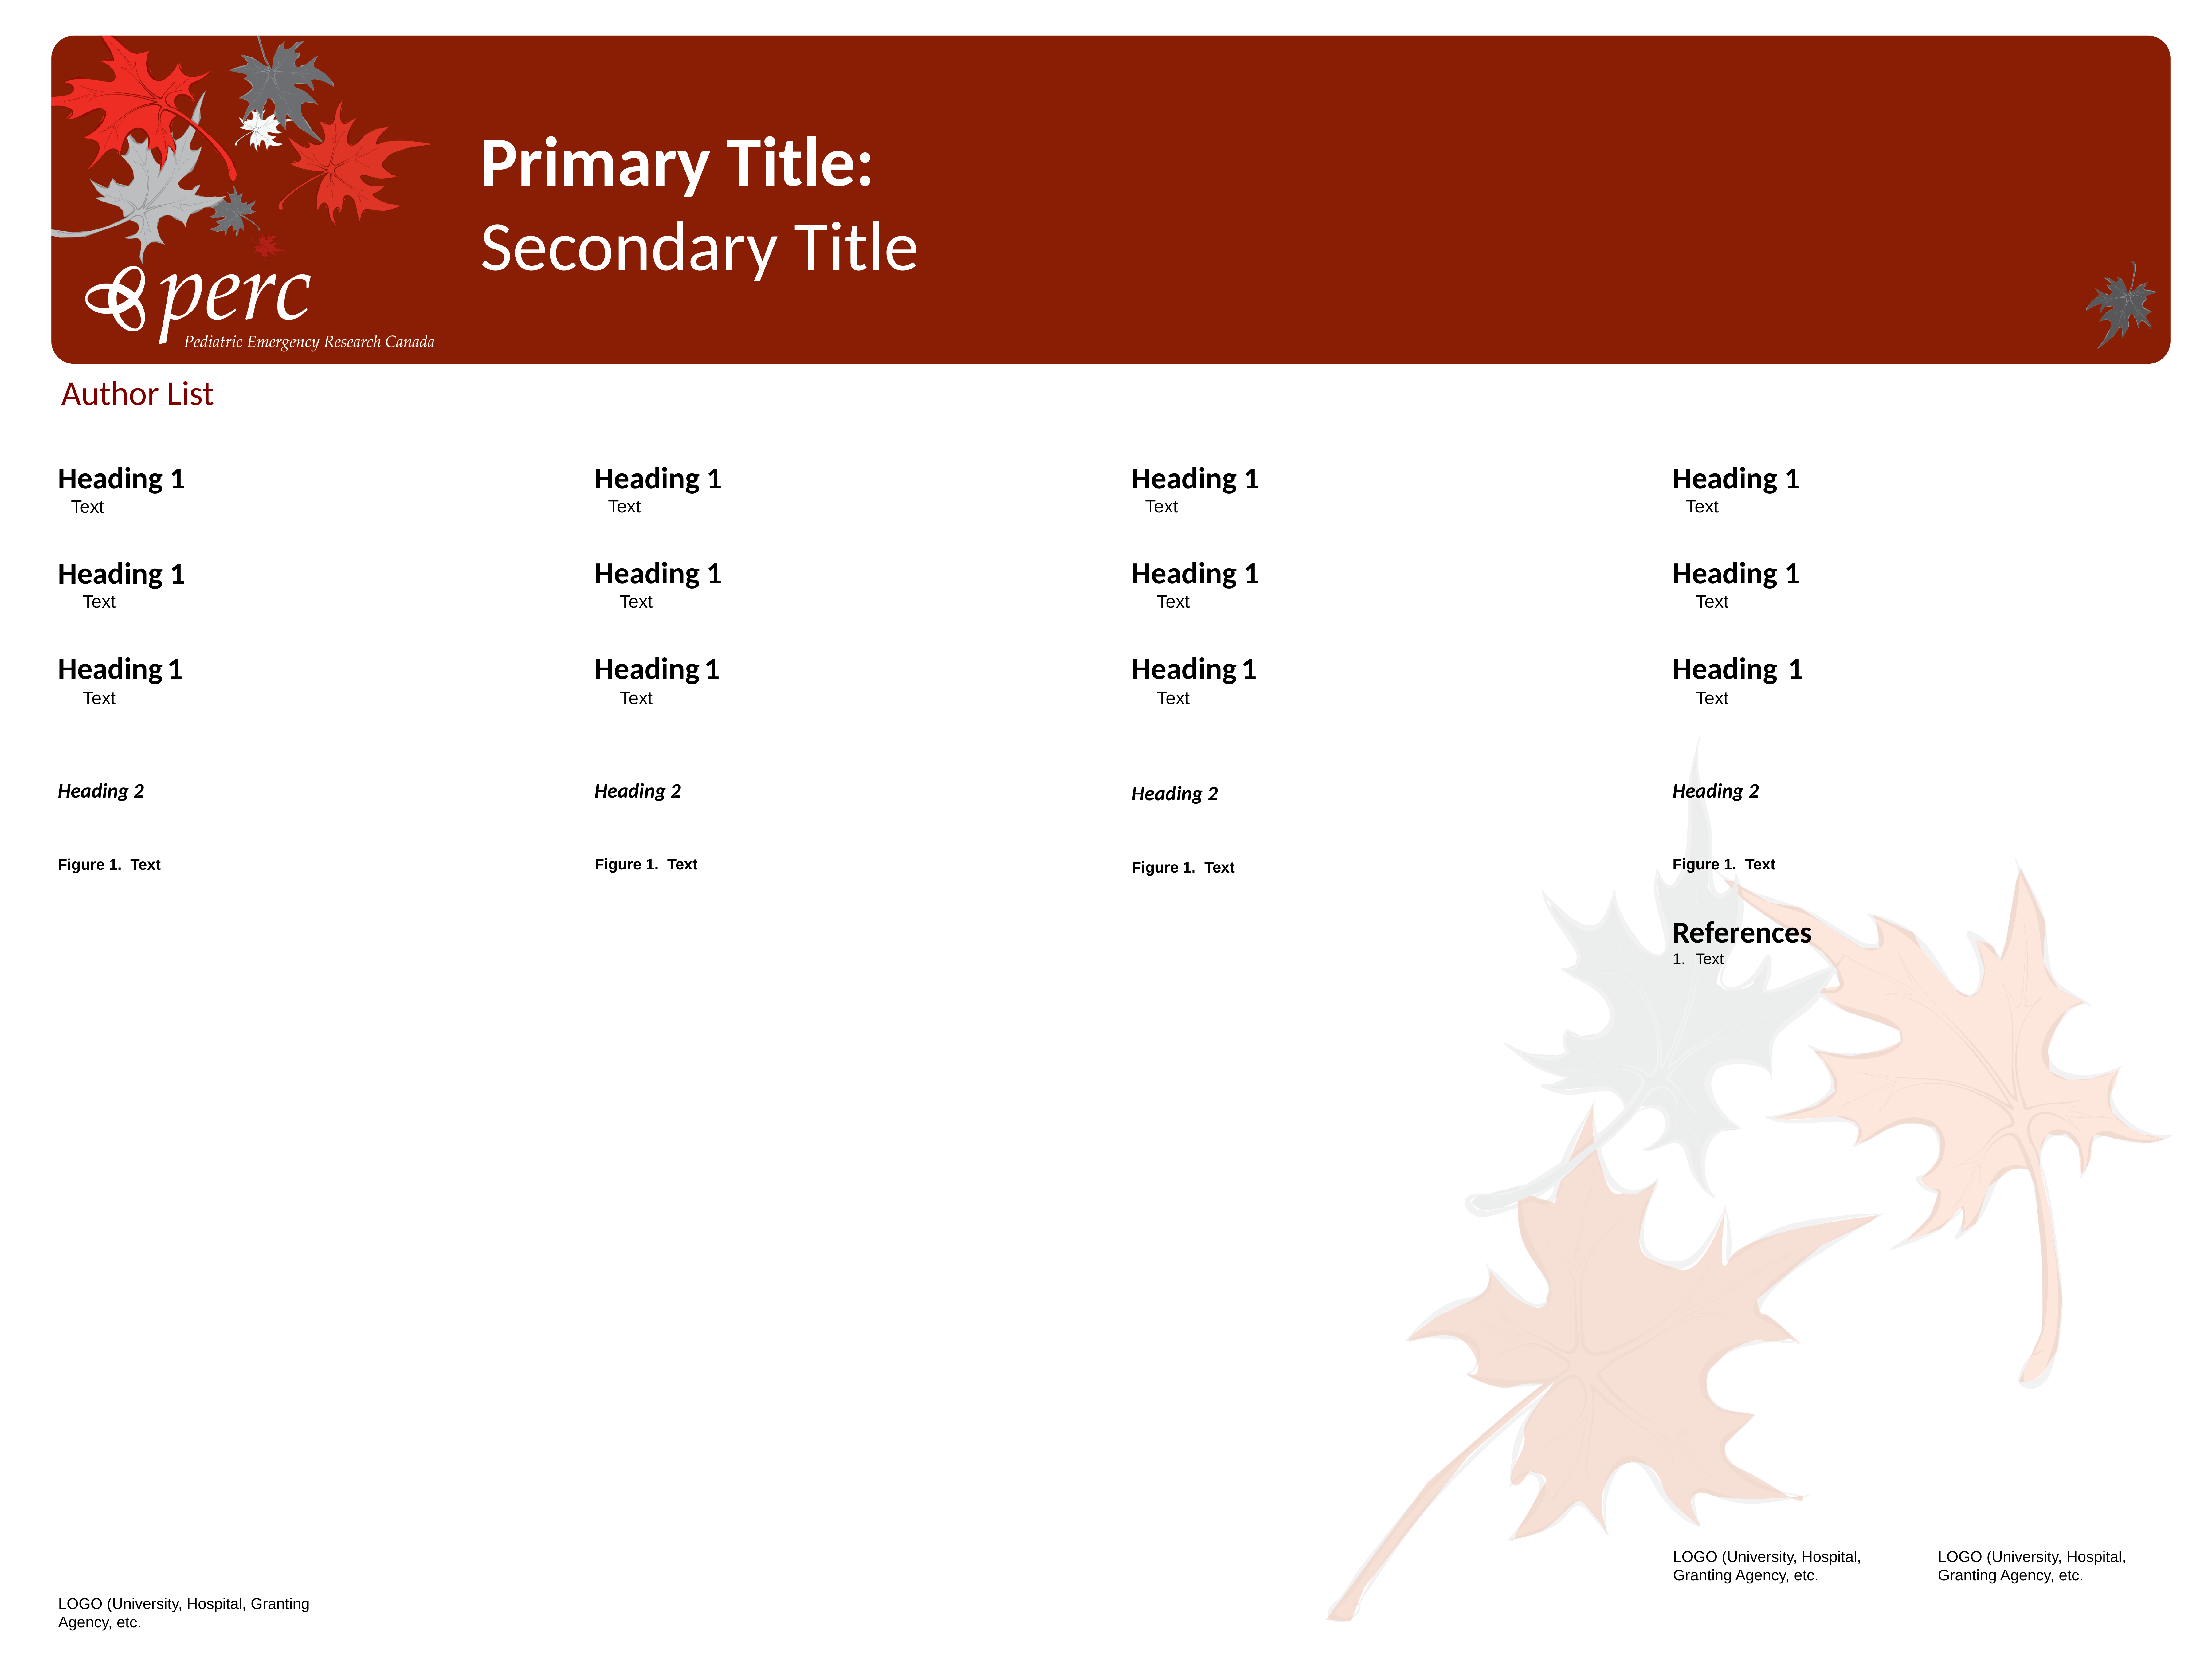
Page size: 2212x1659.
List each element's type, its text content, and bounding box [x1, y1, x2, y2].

text_box LOGO (University, Hospital, Granting Agency, etc. [1669, 1544, 1912, 1604]
text_box Heading 1 Text Heading 1 Text Heading 1 Text Heading 2 Figure 1. Text References Text [1668, 437, 2175, 1523]
text_box LOGO (University, Hospital, Granting Agency, etc. [53, 1591, 327, 1633]
text_box Author List [57, 368, 2177, 459]
text_box Heading 1 Text Heading 1 Text Heading 1 Text Heading 2 Figure 1. Text [1128, 437, 1635, 1575]
text_box Primary Title: Secondary Title [476, 50, 2158, 350]
text_box LOGO (University, Hospital, Granting Agency, etc. [1933, 1544, 2177, 1604]
text_box Heading 1 Text Heading 1 Text Heading 1 Text Heading 2 Figure 1. Text [53, 437, 561, 1575]
text_box Heading 1 Text Heading 1 Text Heading 1 Text Heading 2 Figure 1. Text [590, 437, 1098, 1575]
